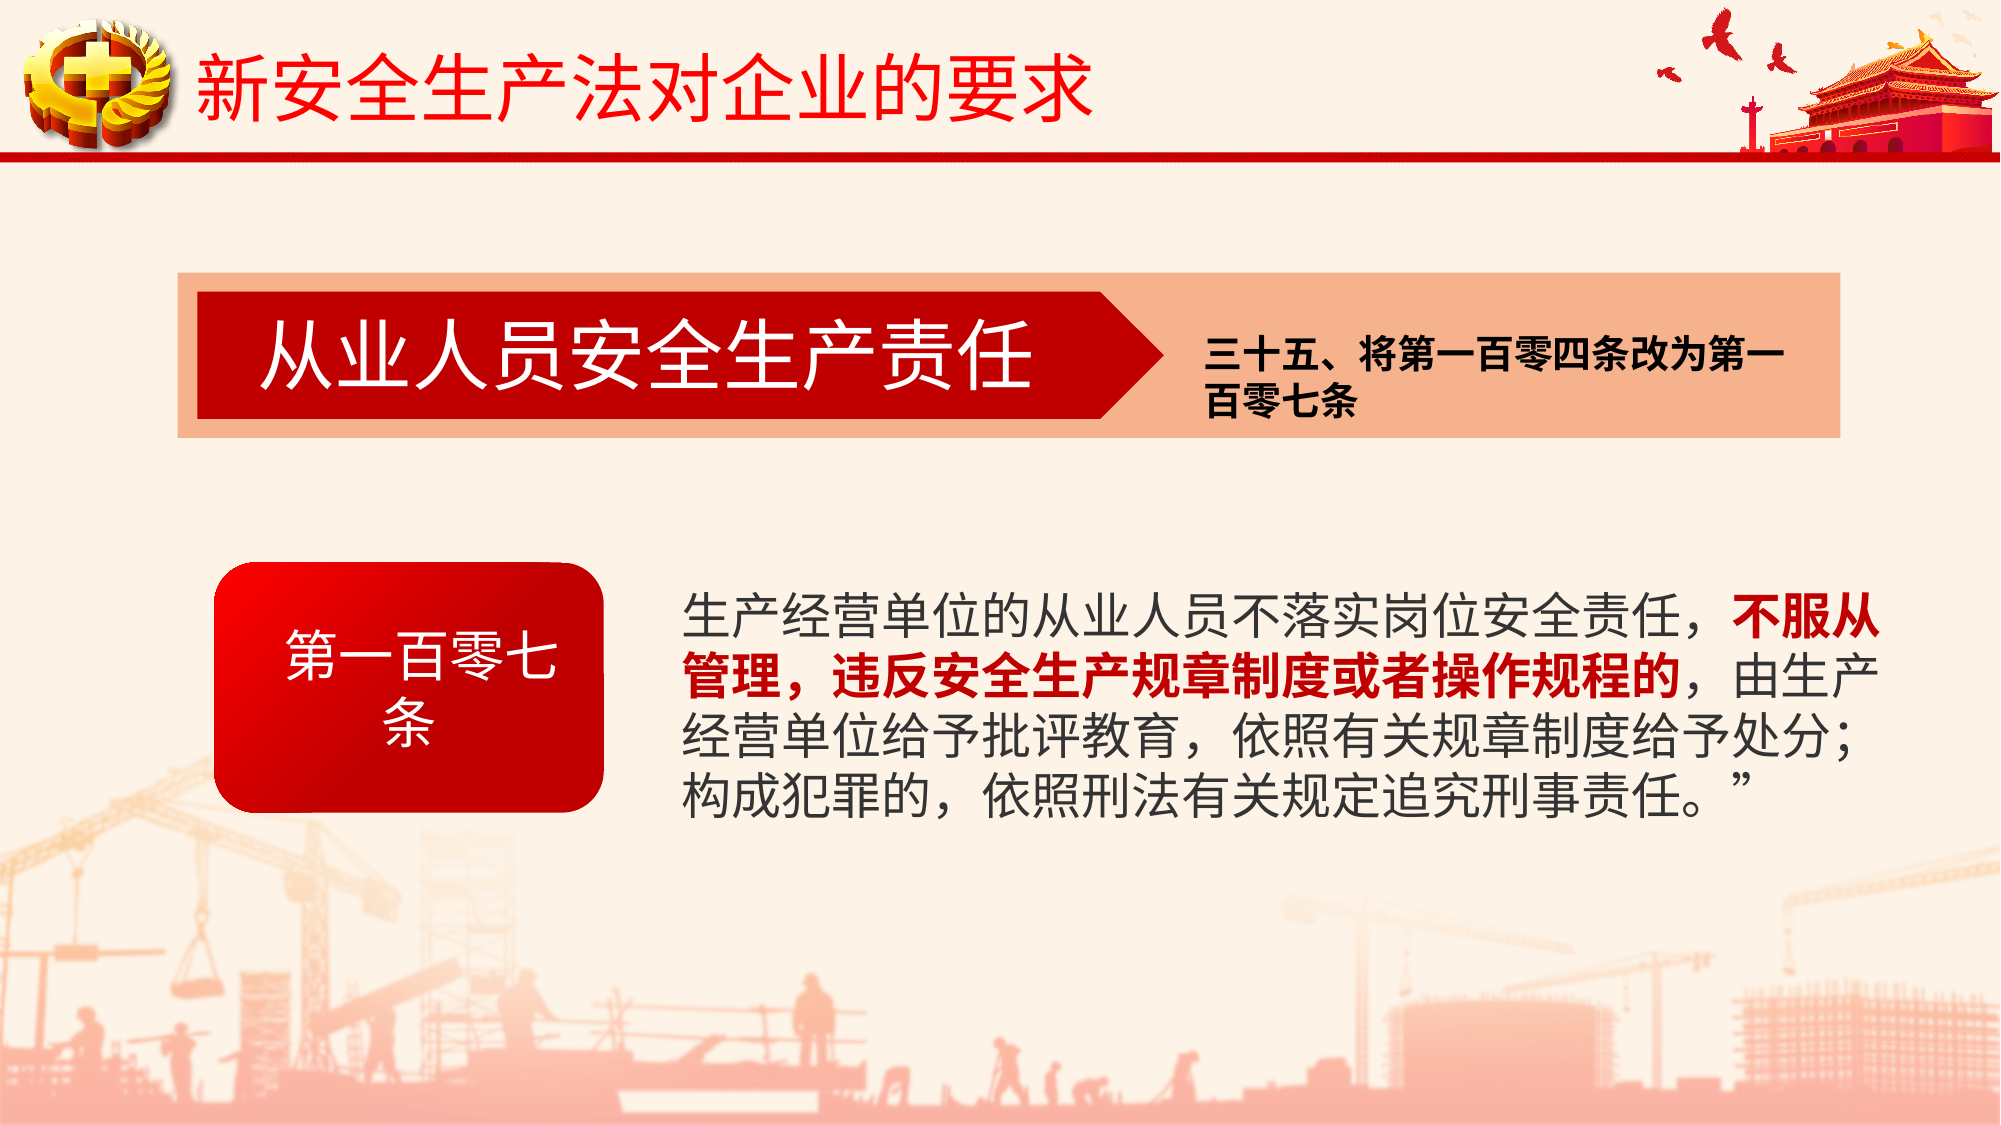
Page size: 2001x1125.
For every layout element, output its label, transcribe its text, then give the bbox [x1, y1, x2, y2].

text_box 第一百零七条 [212, 560, 606, 815]
text_box [176, 270, 1842, 440]
picture [23, 16, 181, 152]
text_box [195, 289, 1166, 422]
picture [1648, 0, 2001, 152]
text_box 生产经营单位的从业人员不落实岗位安全责任，不服从管理，违反安全生产规章制度或者操作规程的，由生产经营单位给予批评教育，依照有关规章制度给予处分；构成犯罪的，依照刑法有关规定追究刑事责任。” [666, 576, 1930, 832]
text_box 三十五、将第一百零四条改为第一百零七条 [1188, 322, 1823, 431]
text_box 从业人员安全生产责任 [242, 298, 1050, 408]
